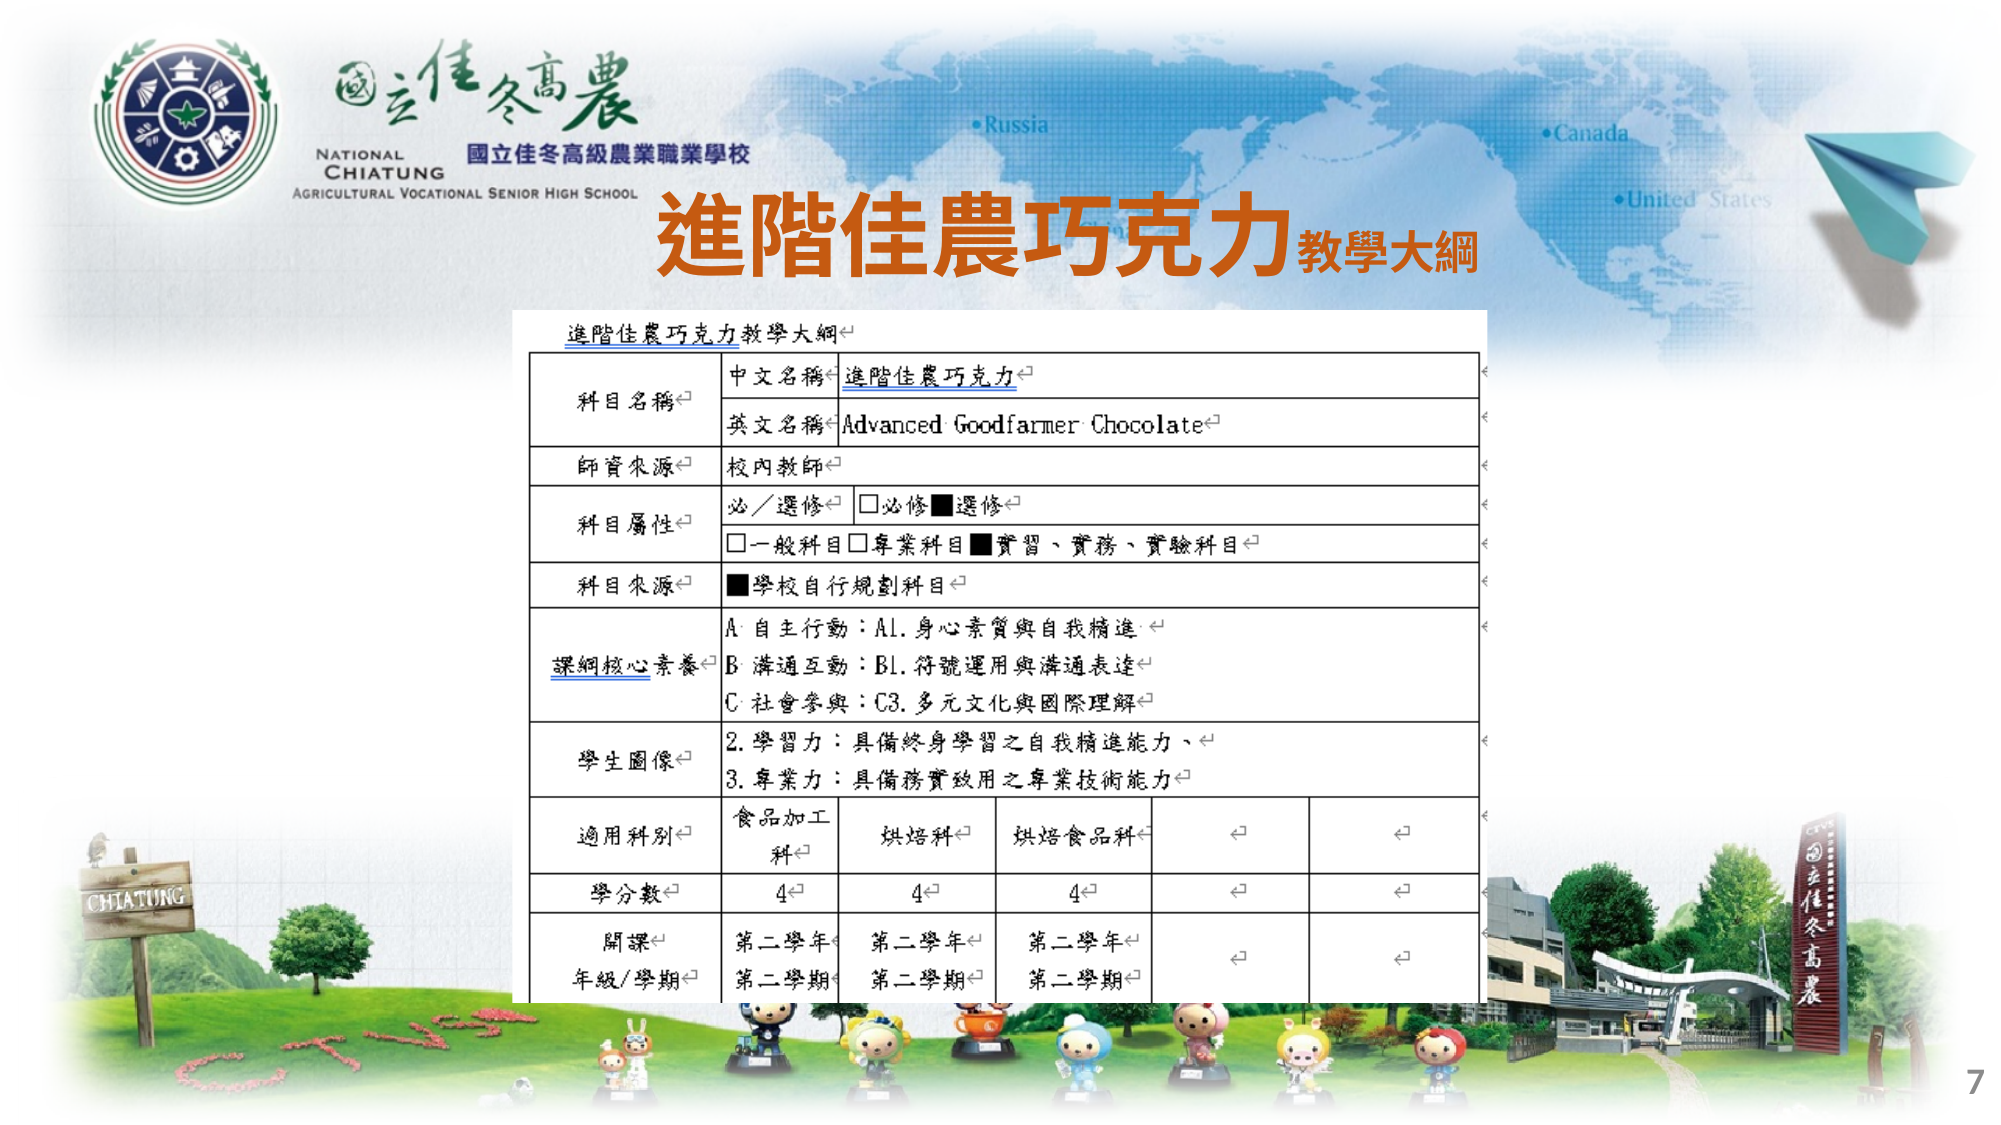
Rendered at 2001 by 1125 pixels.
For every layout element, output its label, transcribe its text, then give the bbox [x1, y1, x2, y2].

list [67, 72, 1935, 1052]
slide_number 7 [1550, 1049, 2000, 1110]
title 進階佳農巧克力教學大綱 [640, 156, 1512, 323]
picture [121, 878, 1879, 1040]
picture [79, 84, 1923, 320]
